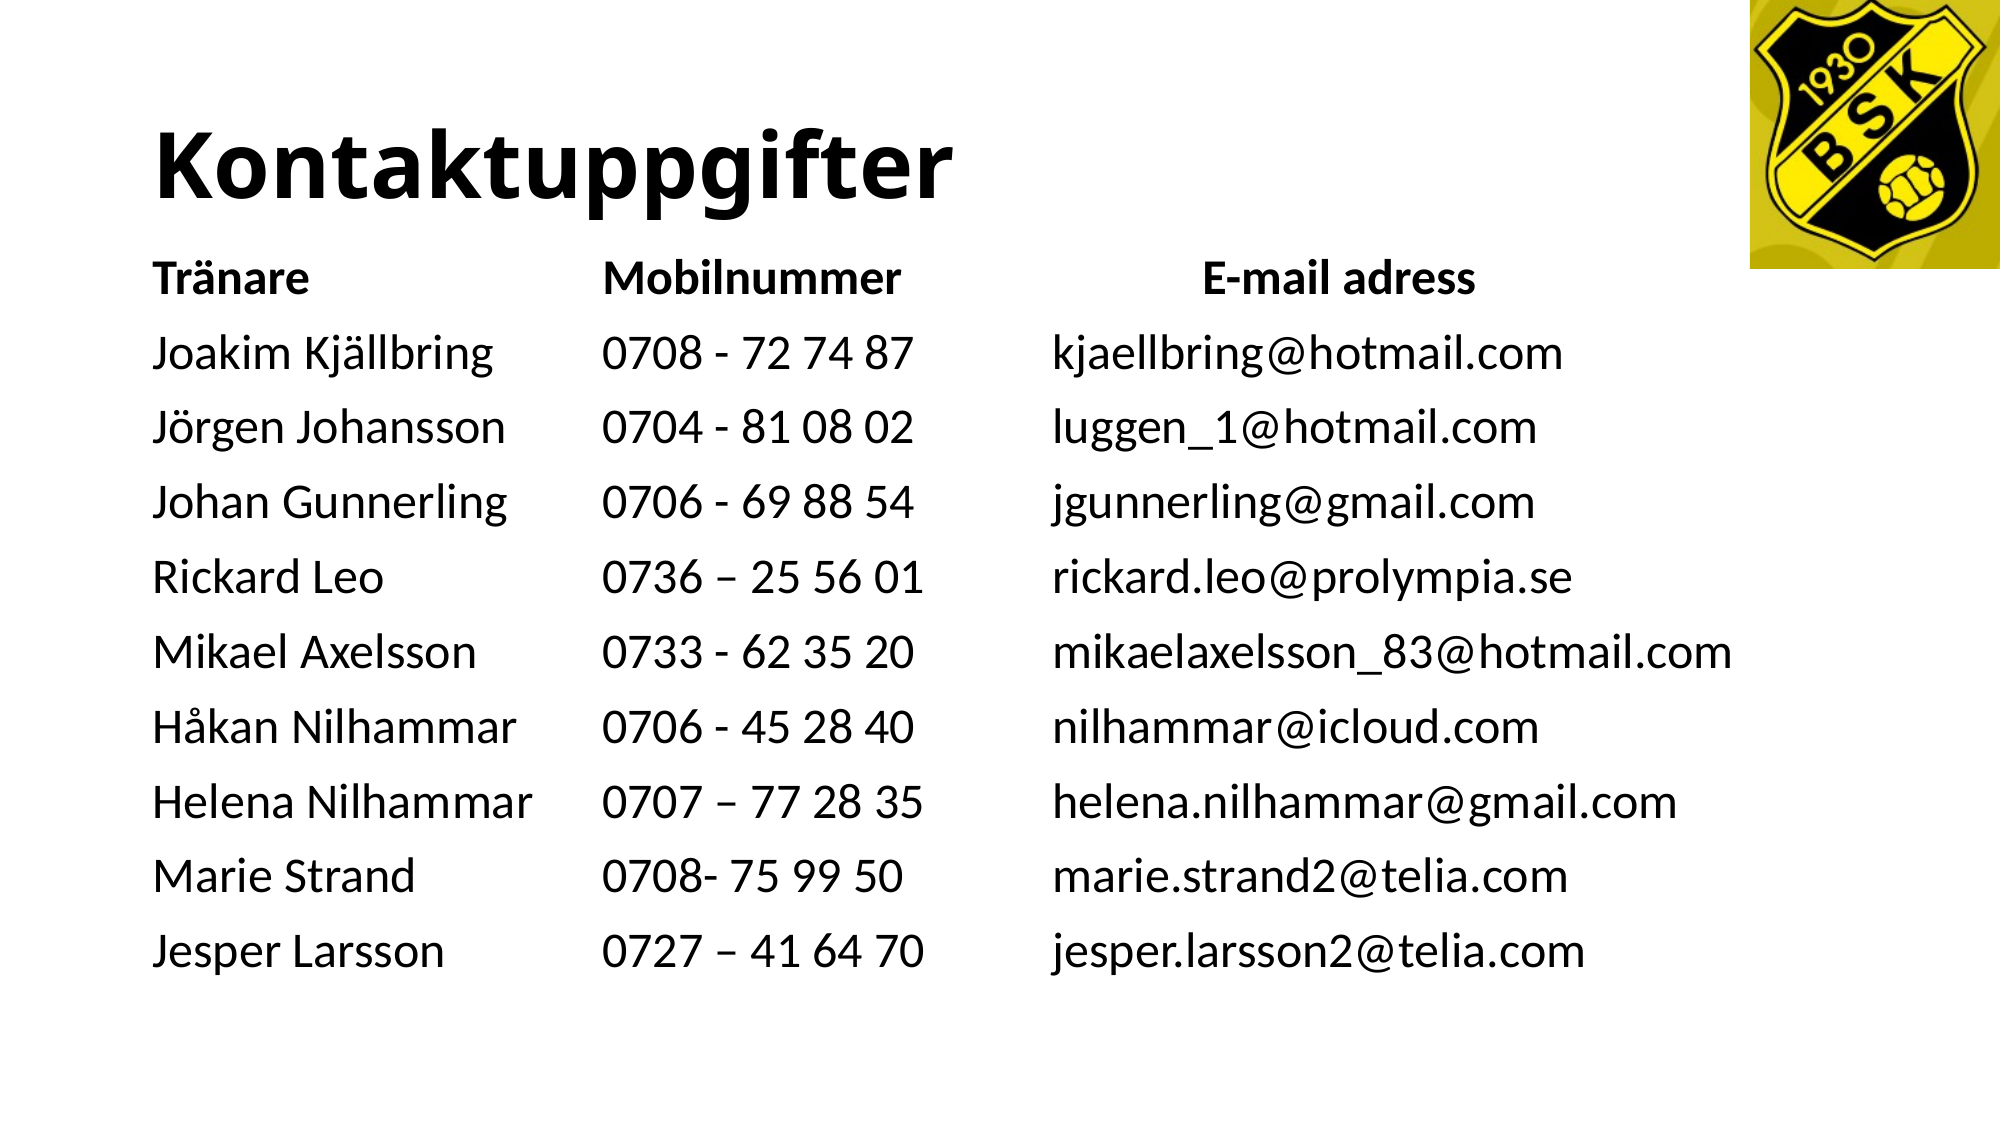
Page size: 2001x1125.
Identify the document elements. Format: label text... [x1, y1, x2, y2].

text_box Tränare Mobilnummer E-mail adress Joakim Kjällbring 0708 - 72 74 87 kjaellbring@hotmail.com Jörgen Johansson 0704 - 81 08 02 luggen_1@hotmail.com Johan Gunnerling 0706 - 69 88 54 jgunnerling@gmail.com Rickard Leo 0736 – 25 56 01 rickard.leo@prolympia.se Mikael Axelsson 0733 - 62 35 20 mikaelaxelsson_83@hotmail.com Håkan Nilhammar 0706 - 45 28 40 nilhammar@icloud.com Helena Nilhammar 0707 – 77 28 35 helena.nilhammar@gmail.com Marie Strand 0708- 75 99 50 marie.strand2@telia.com Jesper Larsson 0727 – 41 64 70 jesper.larsson2@telia.com [137, 243, 1865, 1069]
title Kontaktuppgifter [137, 59, 1749, 243]
picture [1749, 0, 2000, 269]
